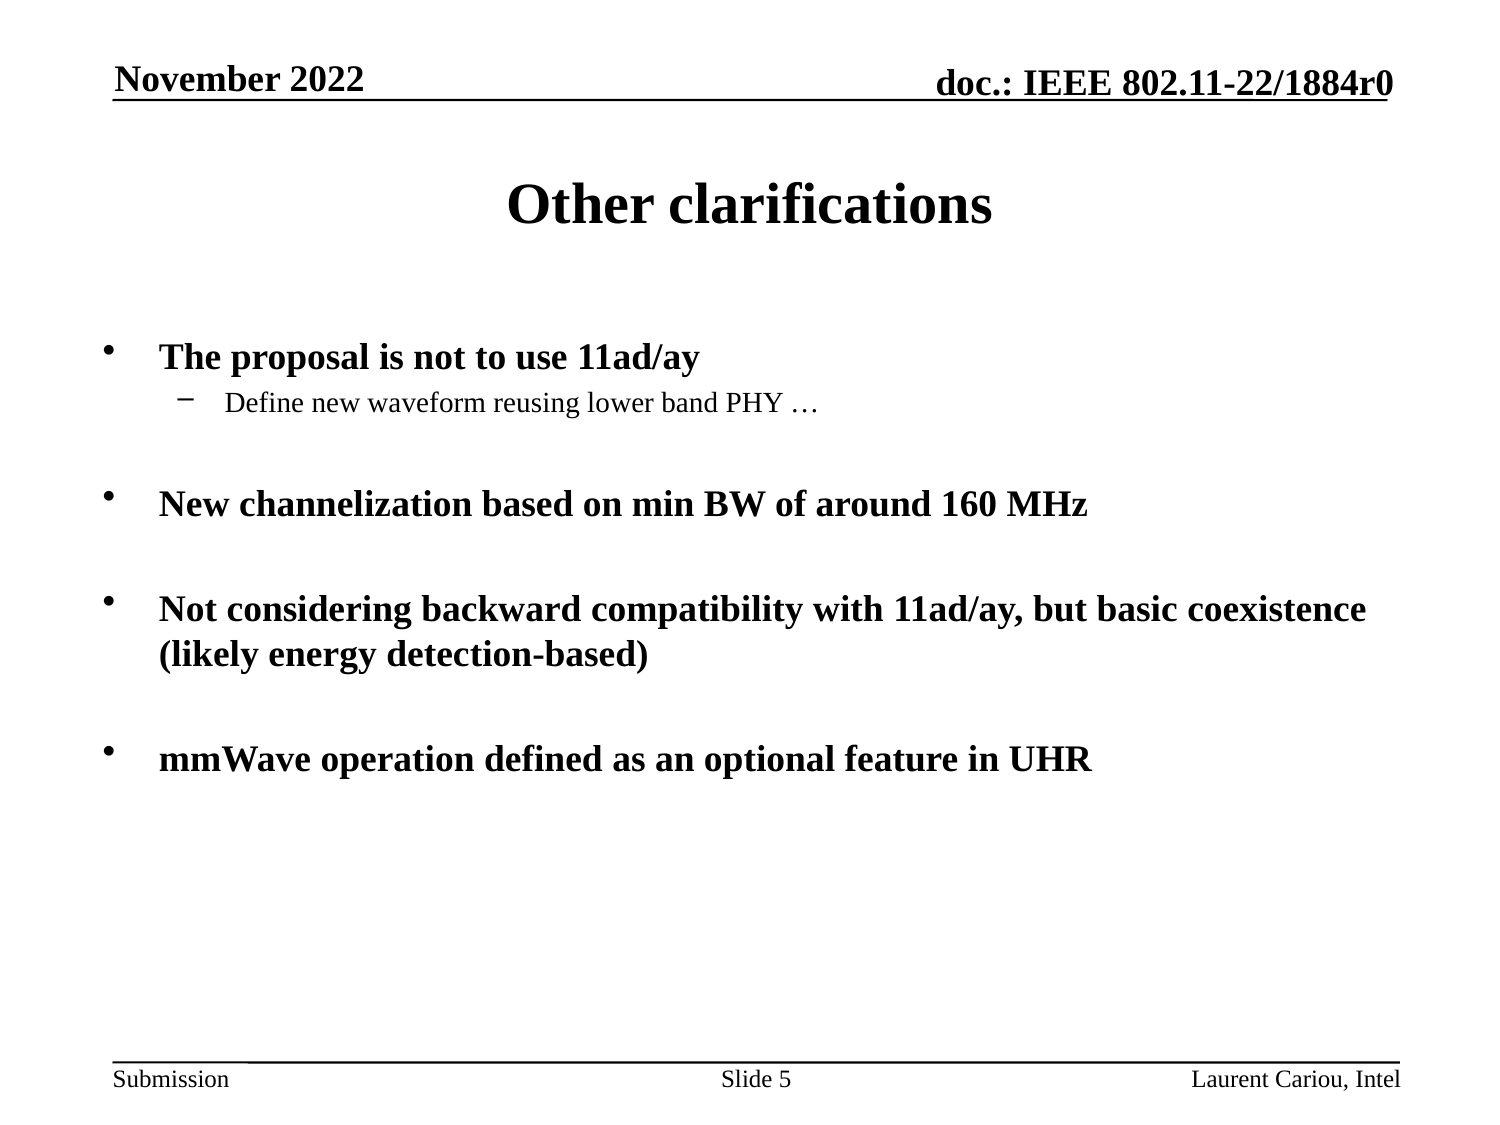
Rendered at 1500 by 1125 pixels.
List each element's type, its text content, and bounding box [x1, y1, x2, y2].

footer Laurent Cariou, Intel [1174, 1061, 1402, 1093]
text_box November 2022 [114, 54, 422, 100]
title Other clarifications [112, 112, 1388, 288]
slide_number Slide 5 [712, 1061, 800, 1093]
list The proposal is not to use 11ad/ay Define new waveform reusing lower band PHY … New channelization based on min BW of around 160 MHz Not considering backward compatibility with 11ad/ay, but basic coexistence (likely energy detection-based) mmWave operation defined as an optional feature in UHR [87, 324, 1388, 1001]
